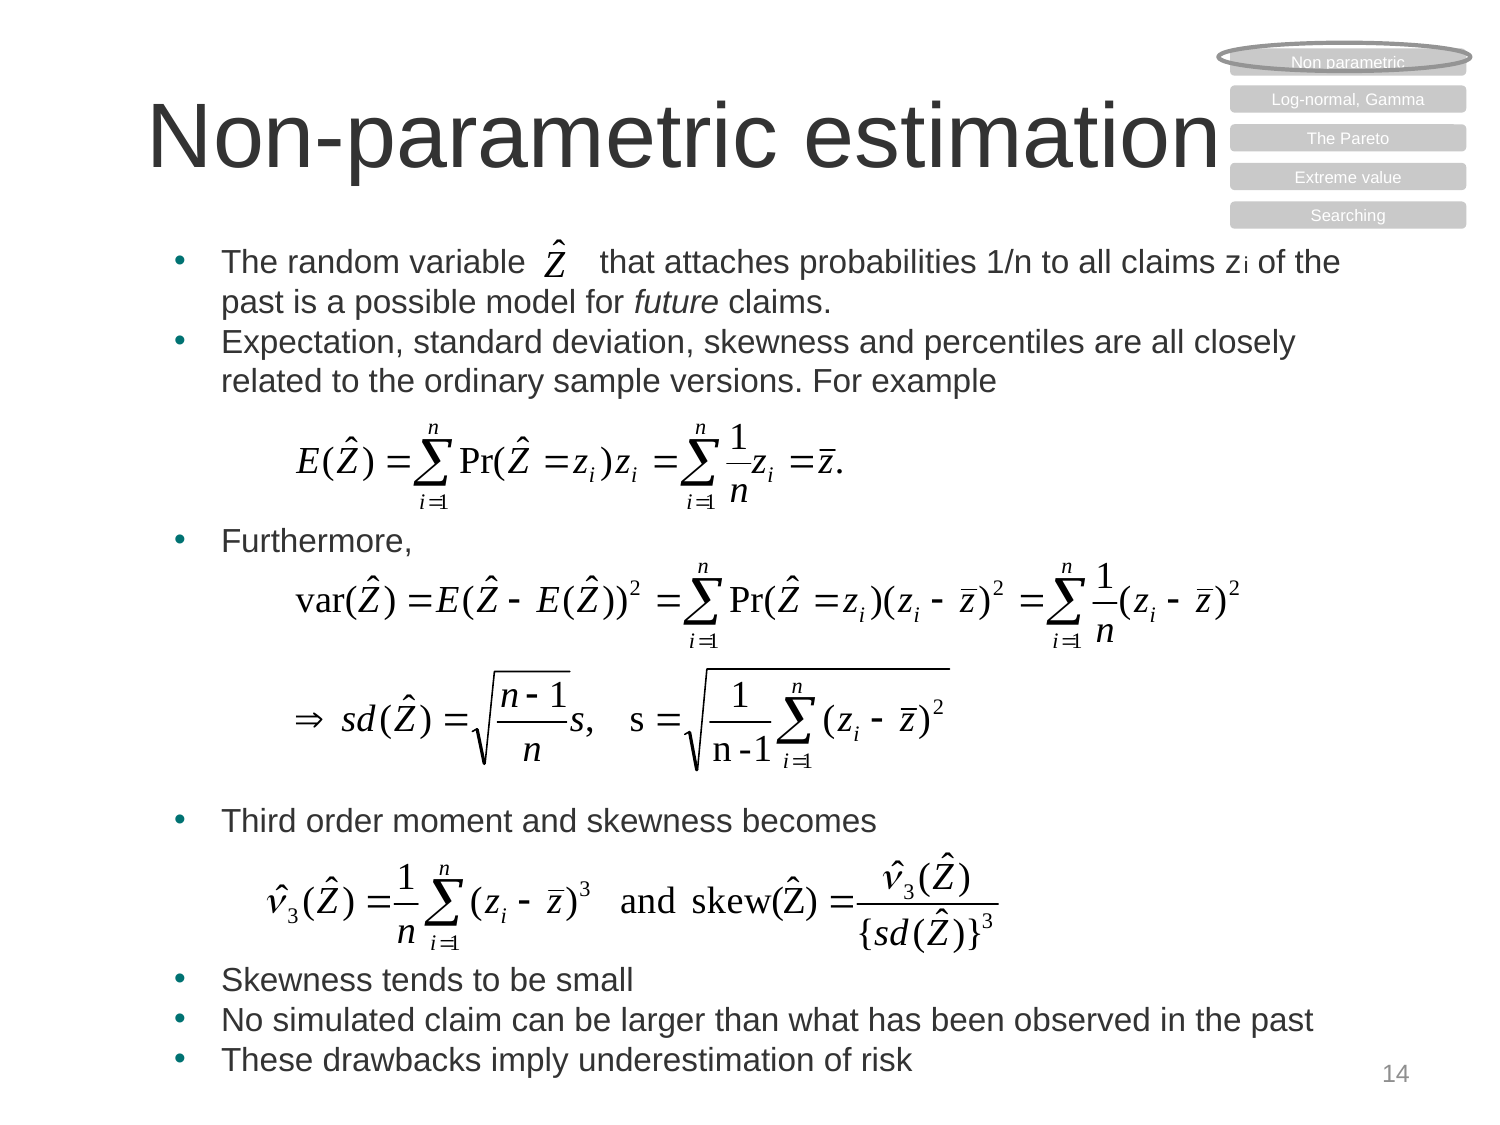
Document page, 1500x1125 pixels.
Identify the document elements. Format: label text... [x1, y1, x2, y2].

title Non-parametric estimation [41, 54, 1224, 209]
text_box [1245, 40, 1444, 46]
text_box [289, 409, 851, 518]
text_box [263, 843, 1007, 962]
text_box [289, 549, 1247, 779]
text_box [1216, 49, 1226, 64]
slide_number 14 [1074, 1042, 1425, 1103]
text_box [1229, 48, 1467, 229]
text_box The random variable that attaches probabilities 1/n to all claims zi of the past is a possible model for future claims. Expectation, standard deviation, skewness and percentiles are all closely related to the ordinary sample versions. For example Furthermore, Third order moment and skewness becomes Skewness tends to be small No simulated claim can be larger than what has been observed in the past These drawbacks imply underestimation of risk [159, 232, 1412, 1125]
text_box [537, 232, 576, 284]
